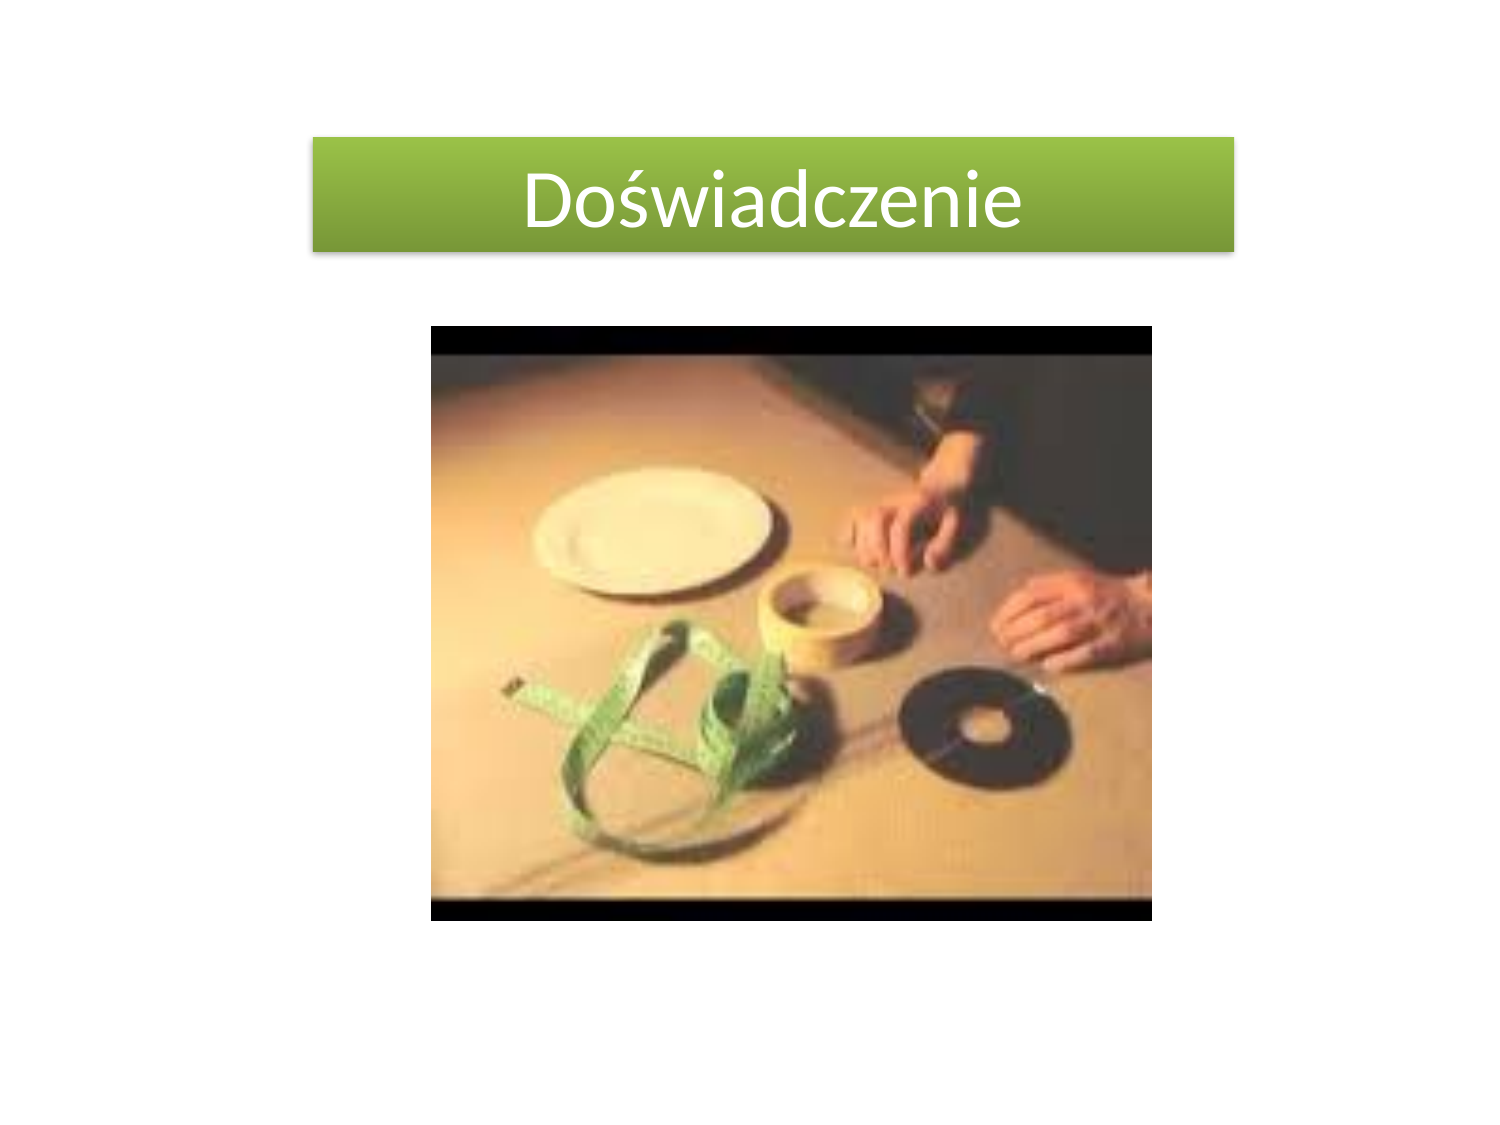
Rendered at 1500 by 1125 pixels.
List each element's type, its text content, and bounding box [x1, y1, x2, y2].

picture [430, 326, 1152, 921]
text_box Doświadczenie [312, 137, 1235, 252]
